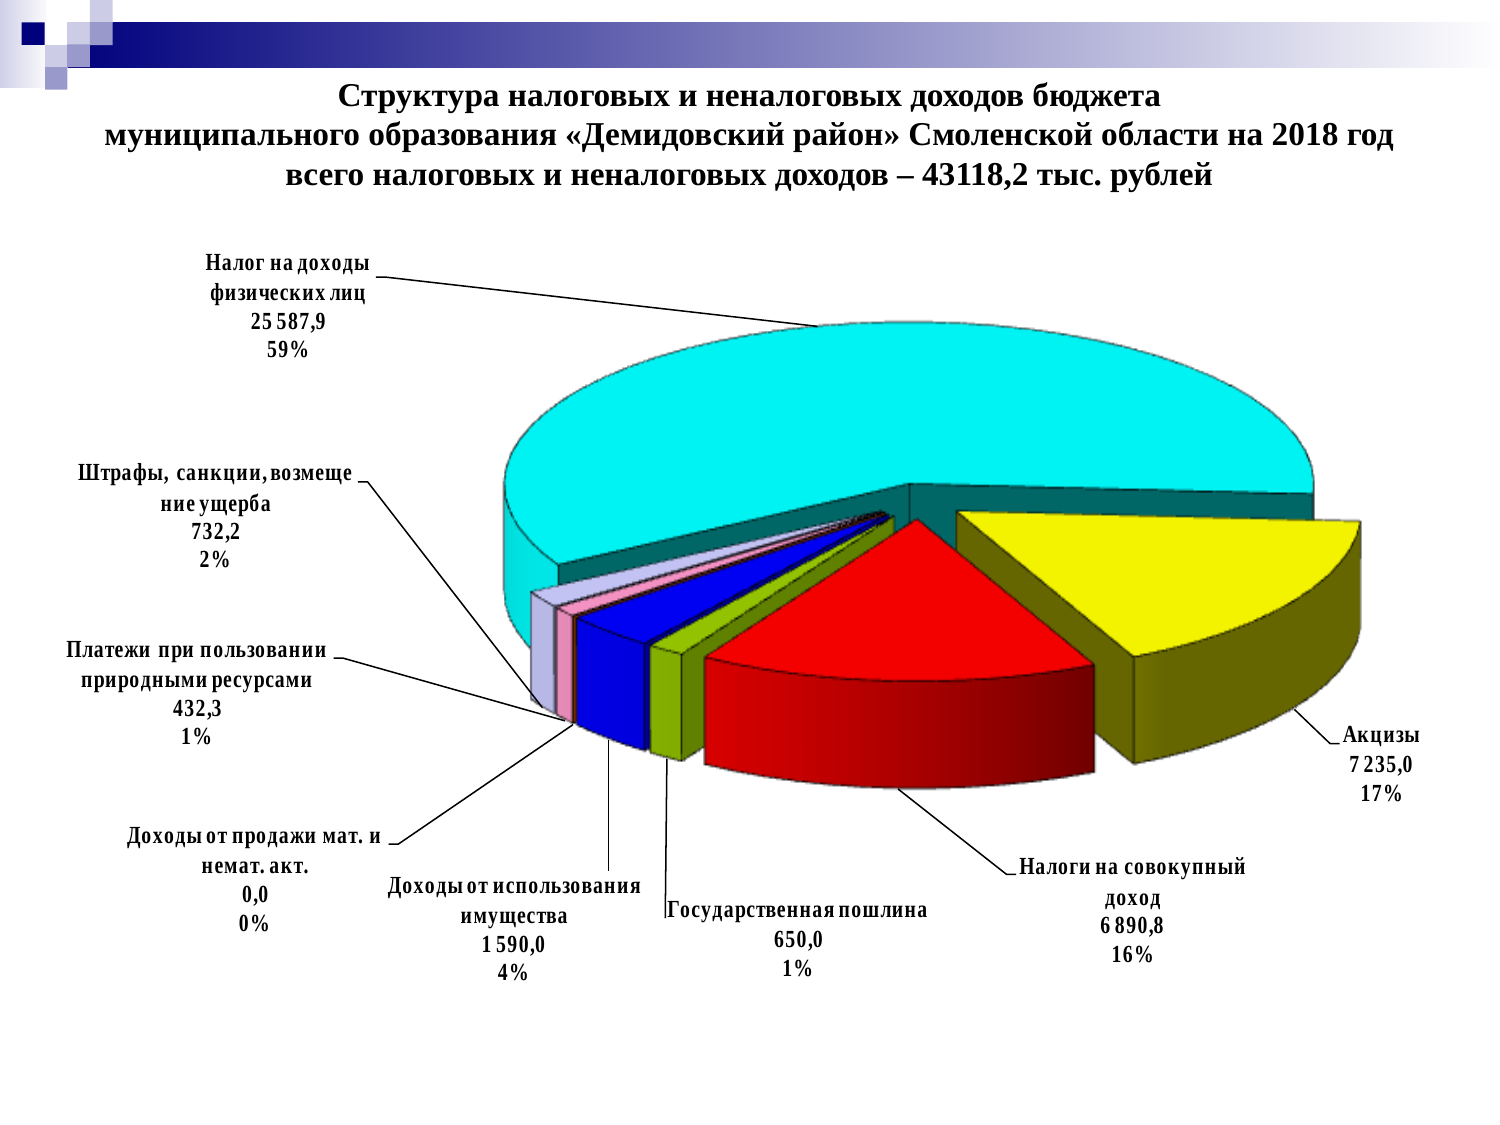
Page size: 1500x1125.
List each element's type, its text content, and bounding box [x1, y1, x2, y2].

title Структура налоговых и неналоговых доходов бюджета муниципального образования «Демидовский район» Смоленской области на 2018 год всего налоговых и неналоговых доходов – 43118,2 тыс. рублей [74, 74, 1426, 232]
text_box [36, 234, 1500, 1020]
